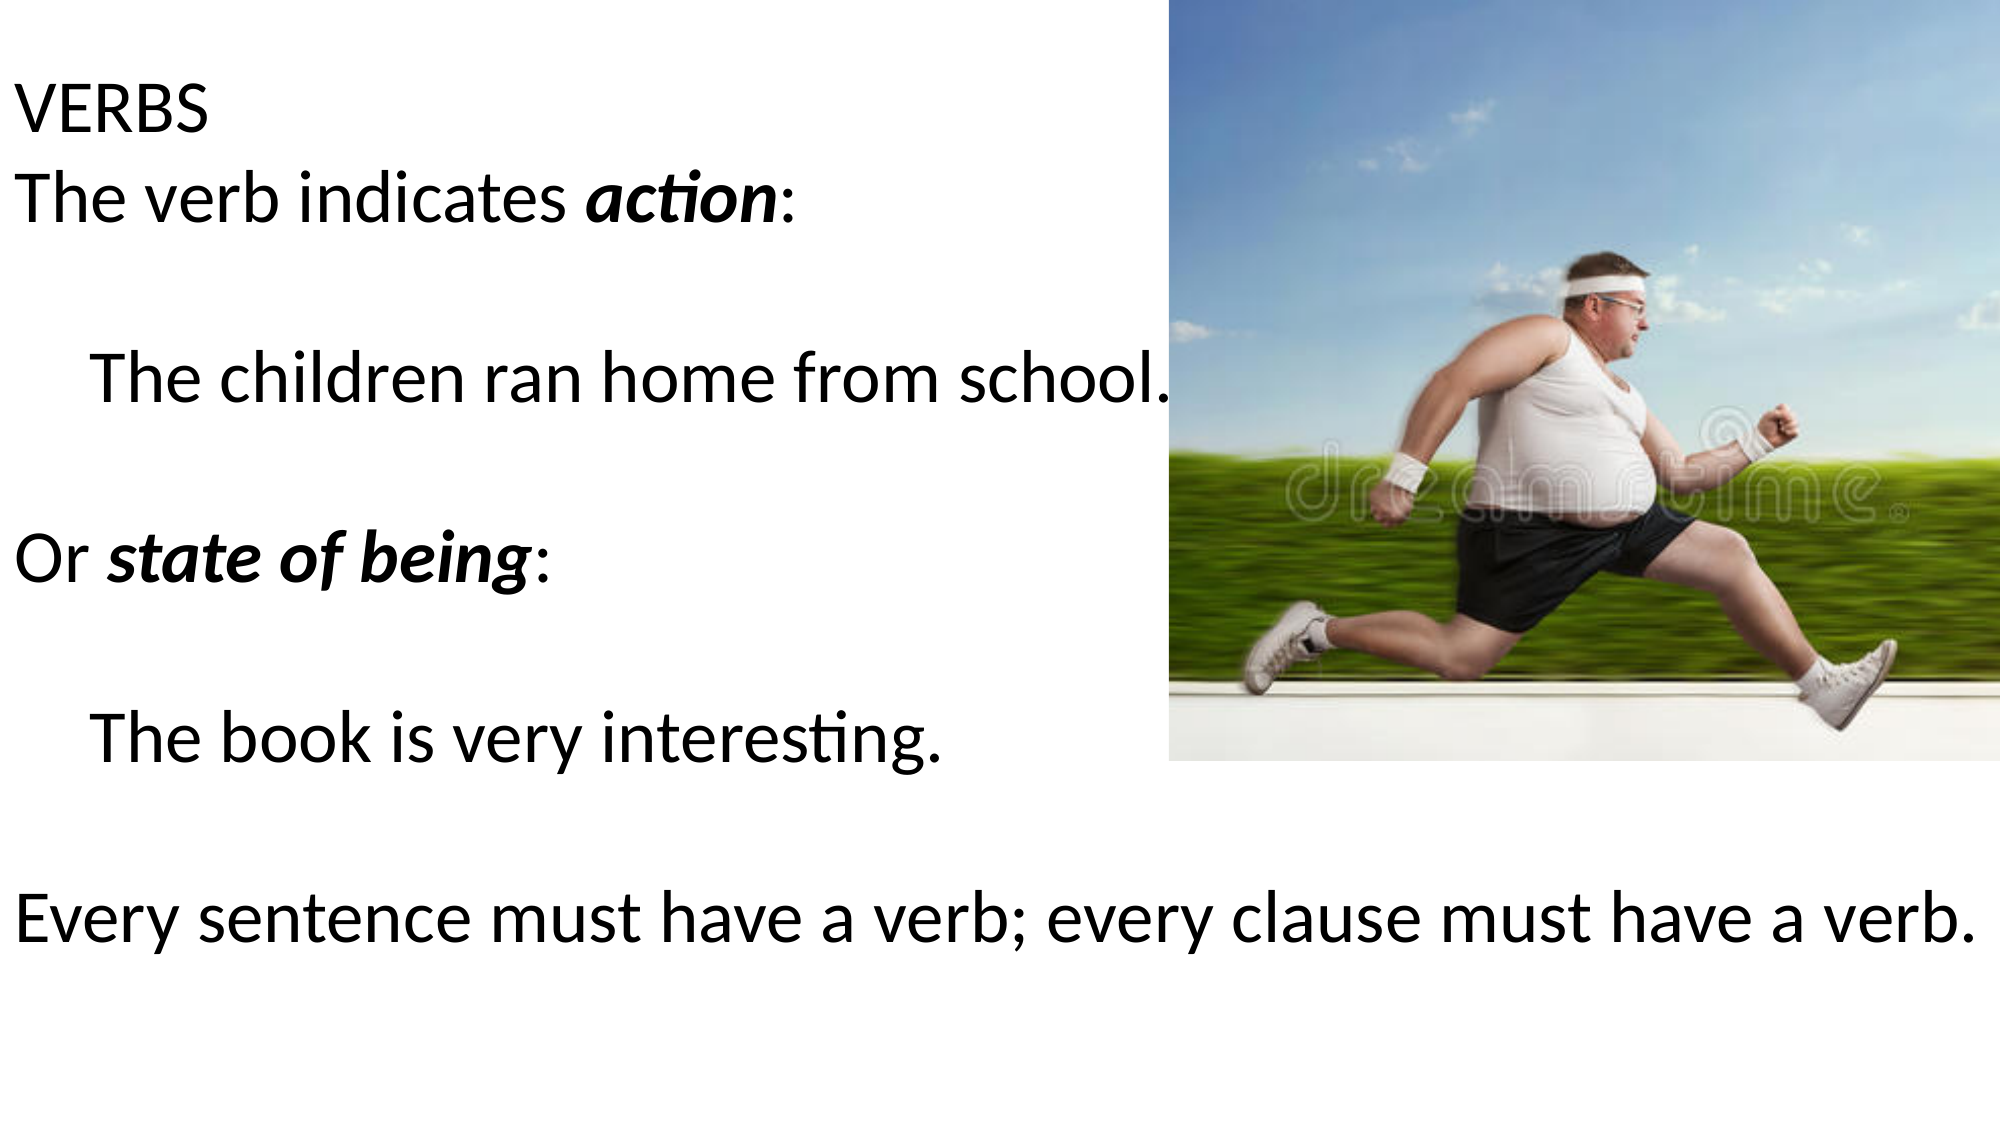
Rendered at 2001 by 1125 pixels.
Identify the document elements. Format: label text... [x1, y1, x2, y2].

text_box VERBS The verb indicates action: The children ran home from school. Or state of being: The book is very interesting. Every sentence must have a verb; every clause must have a verb. [0, 50, 2000, 1055]
picture [1168, 0, 2000, 761]
